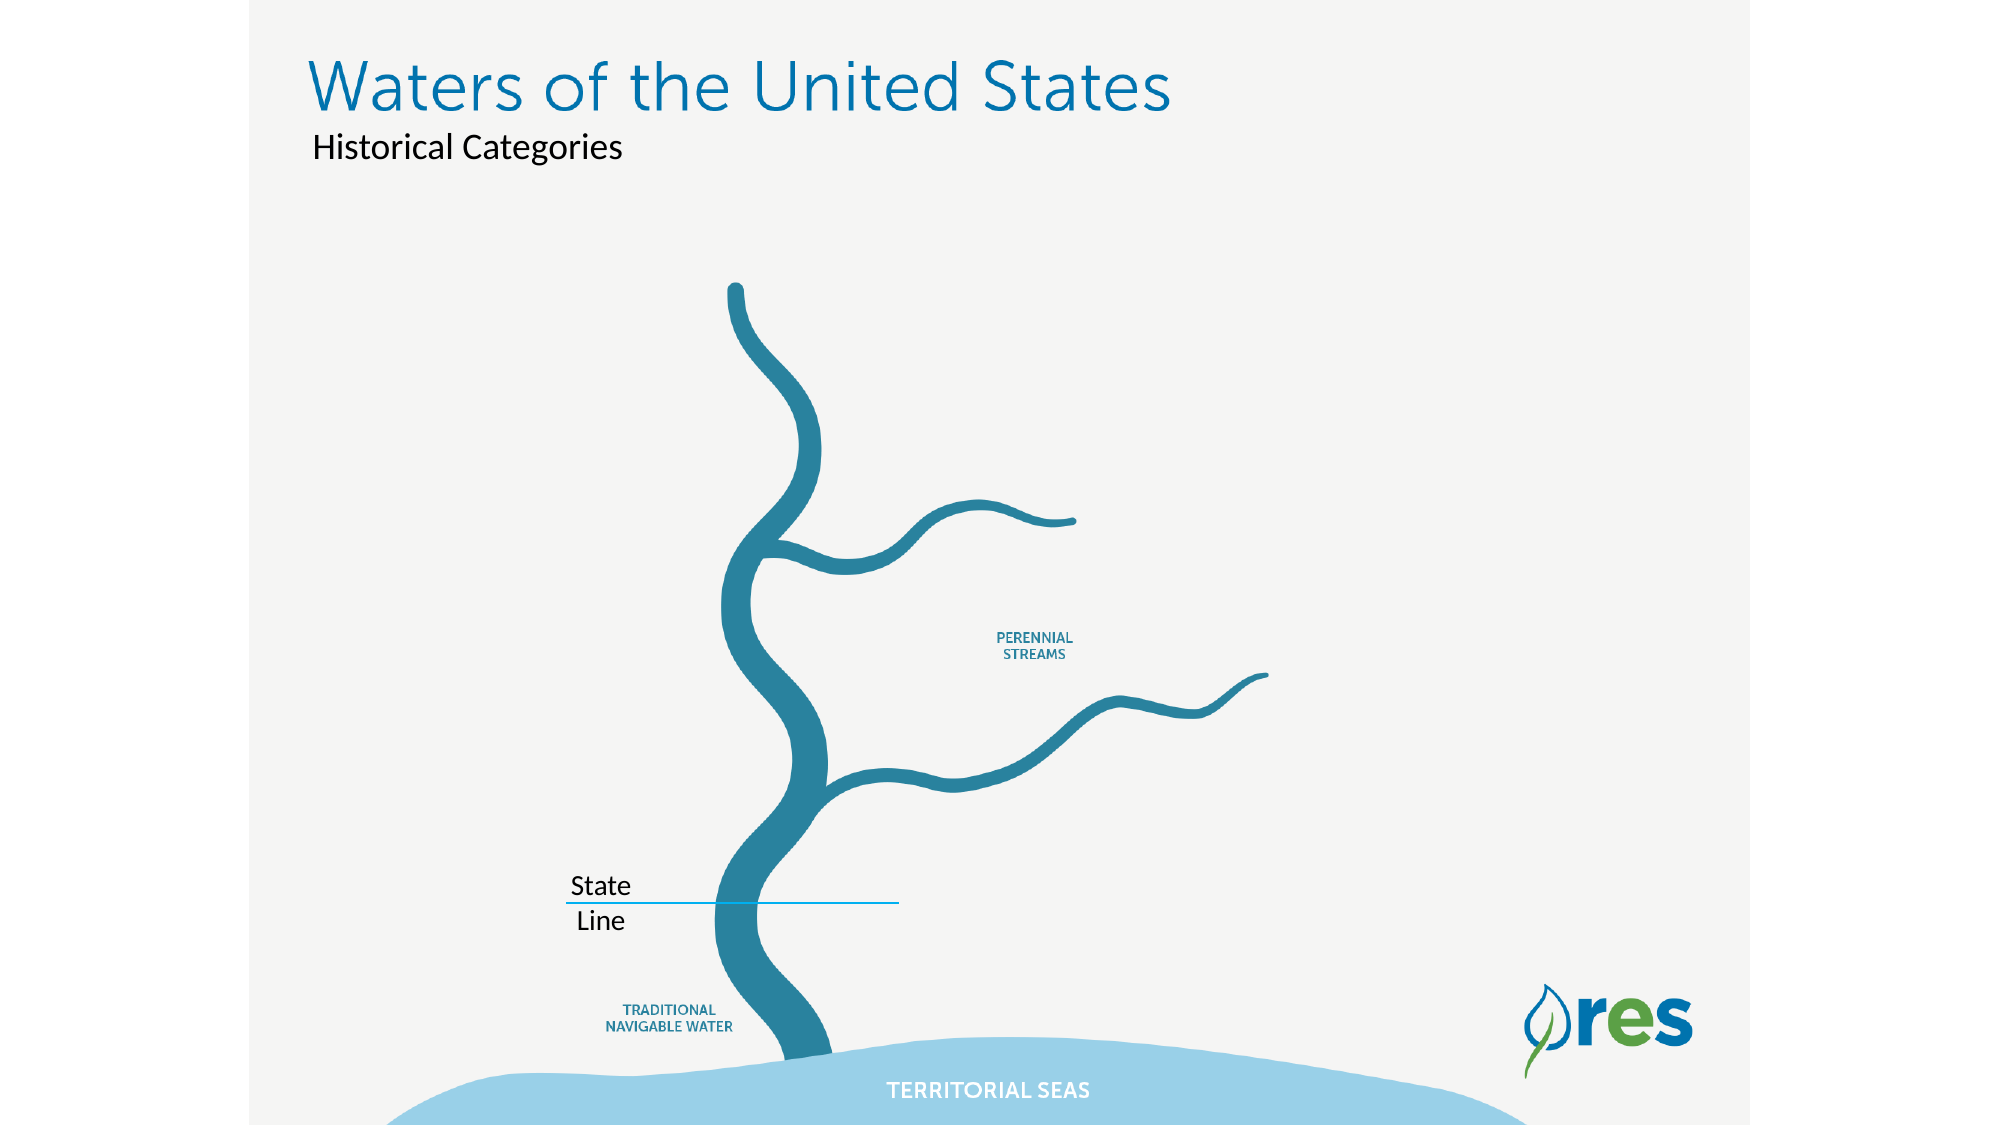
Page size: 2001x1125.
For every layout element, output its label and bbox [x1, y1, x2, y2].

picture [249, 0, 1750, 1125]
